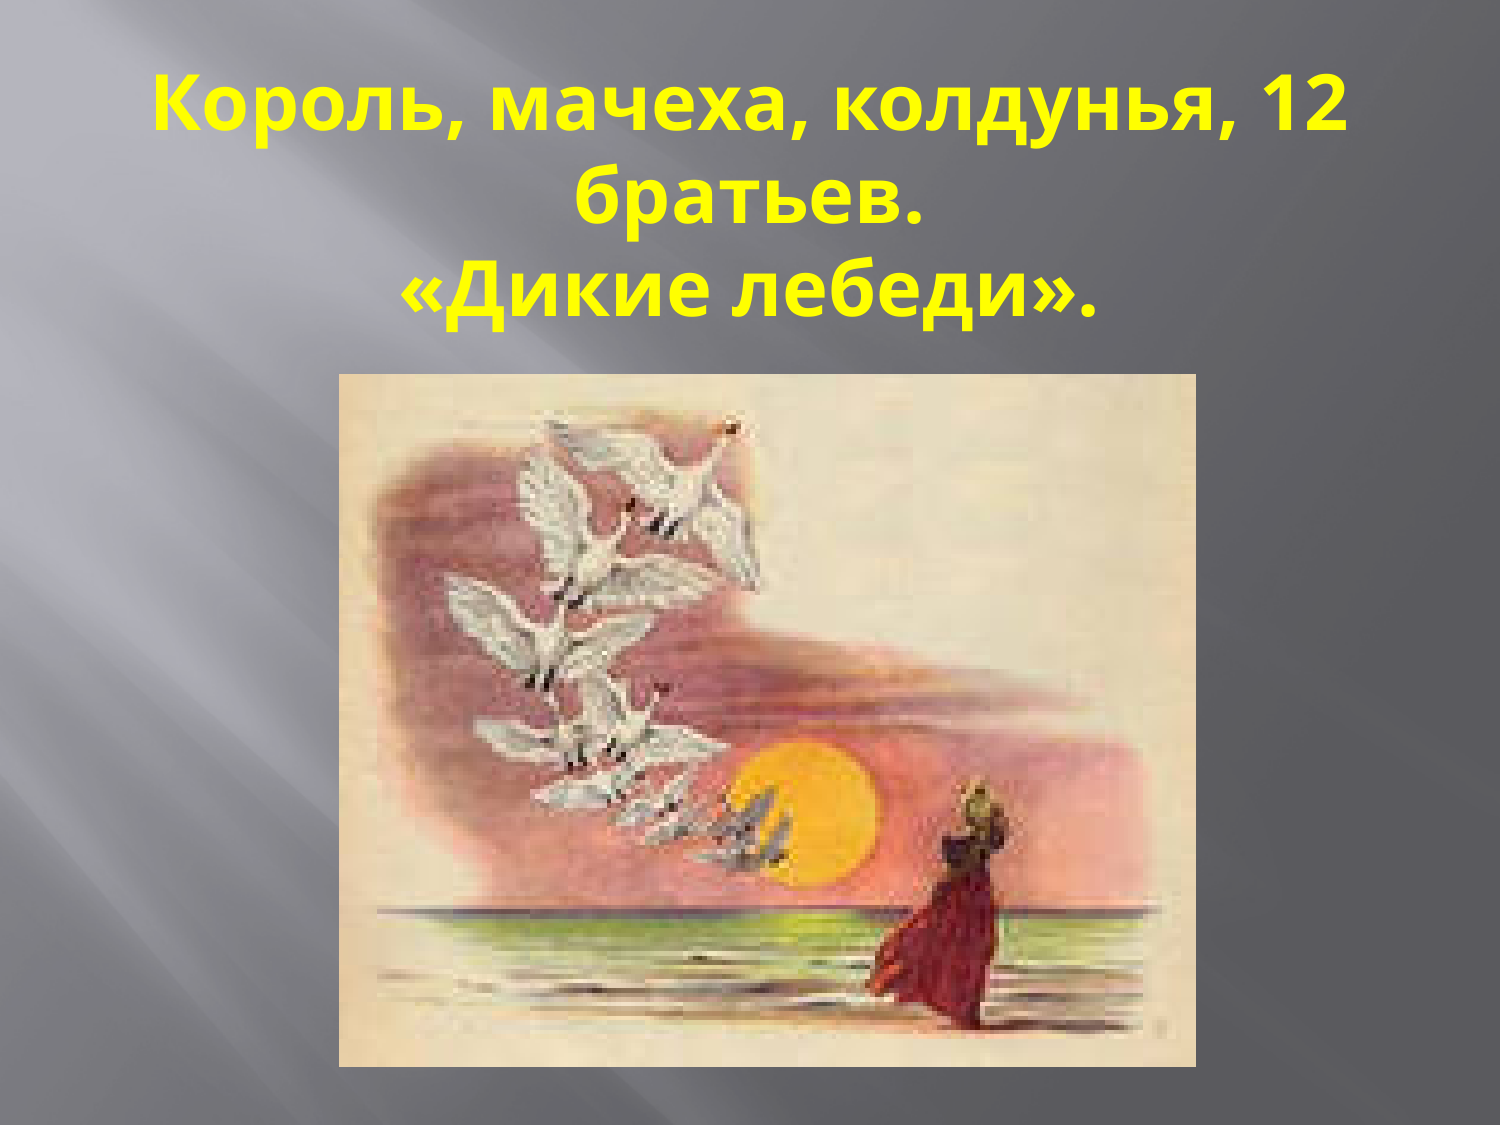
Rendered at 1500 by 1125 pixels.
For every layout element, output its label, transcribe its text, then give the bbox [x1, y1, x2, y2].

title Король, мачеха, колдунья, 12 братьев. «Дикие лебеди». [75, 45, 1425, 340]
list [339, 374, 1196, 1067]
